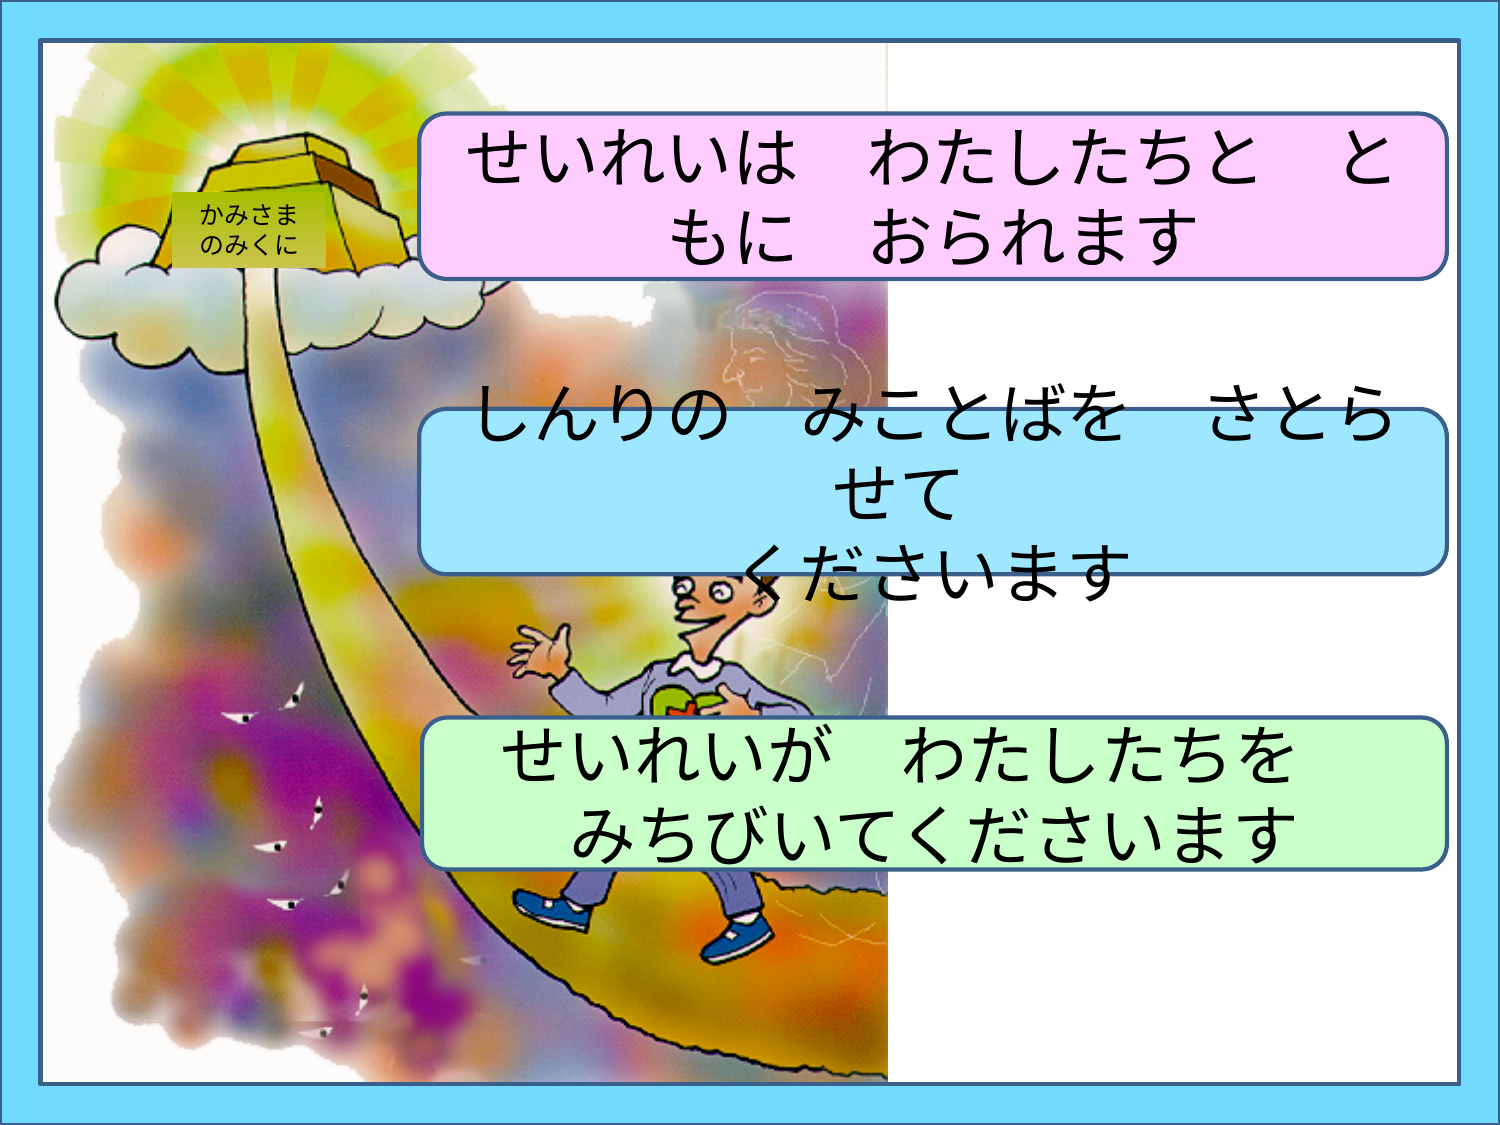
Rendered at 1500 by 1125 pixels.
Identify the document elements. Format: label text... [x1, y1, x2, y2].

text_box せいれいが わたしたちを みちびいてくださいます [892, 715, 1450, 872]
picture [41, 0, 888, 1125]
text_box [888, 0, 1500, 1125]
text_box せいれいは わたしたちと ともに おられます [892, 111, 1449, 282]
text_box [0, 0, 39, 1125]
text_box しんりの みことばを さとらせて くださいます [892, 406, 1449, 577]
